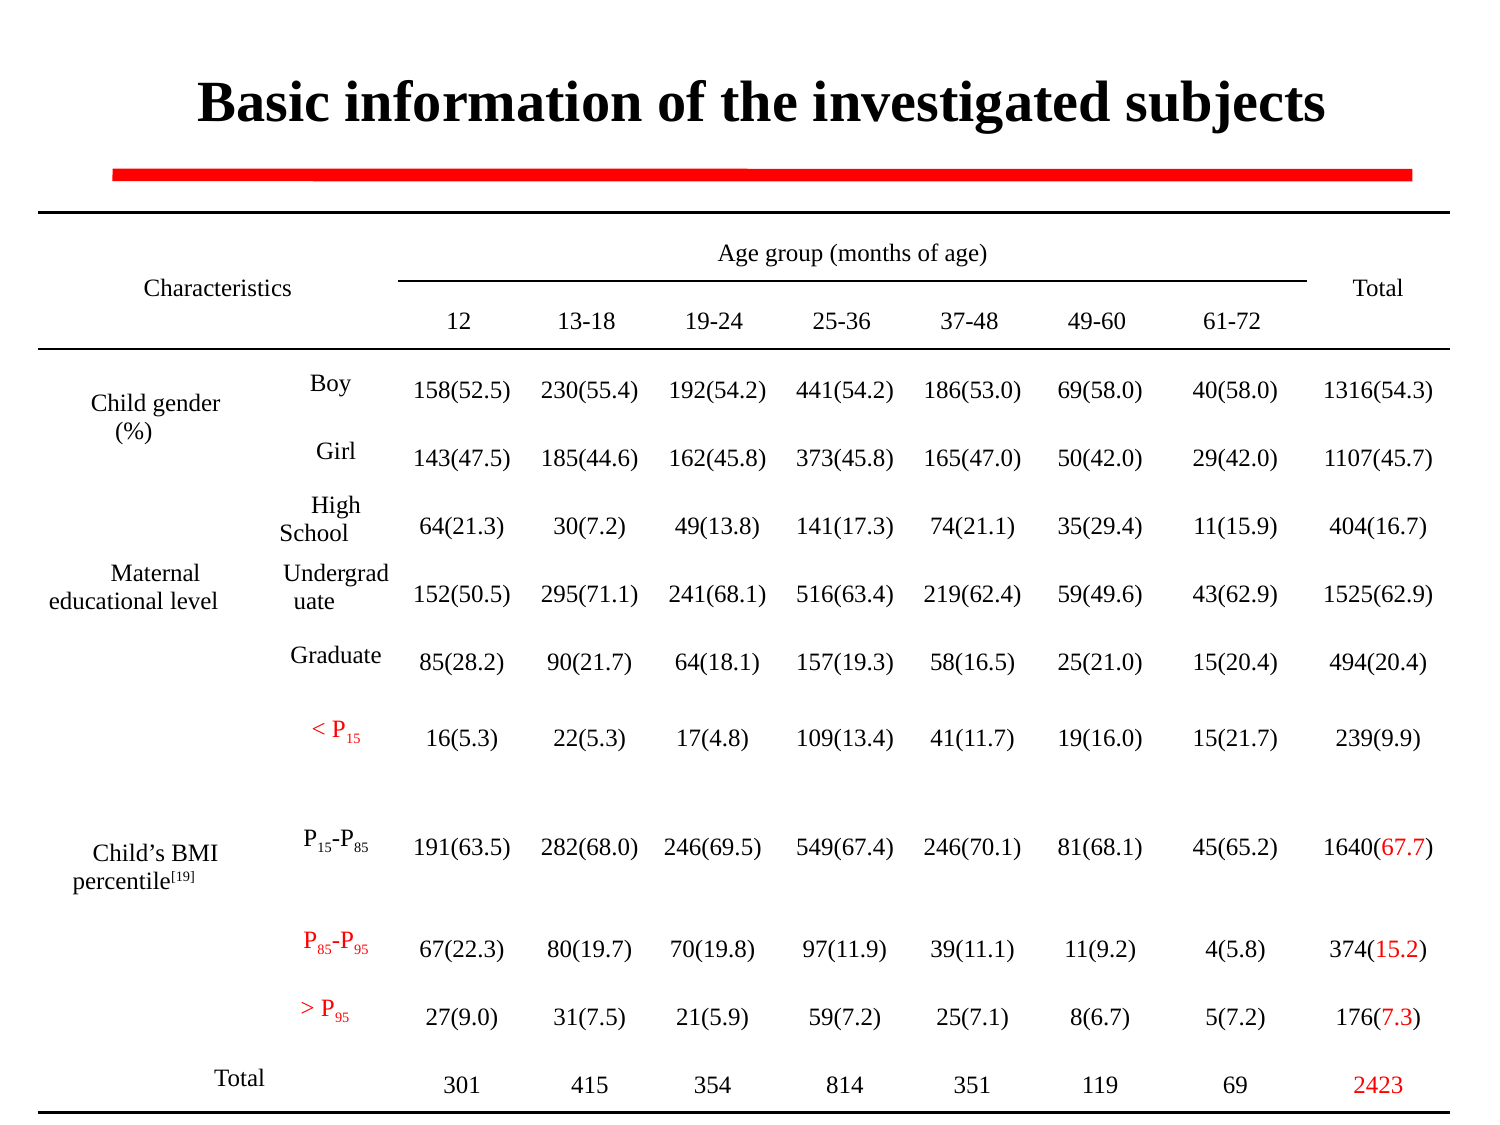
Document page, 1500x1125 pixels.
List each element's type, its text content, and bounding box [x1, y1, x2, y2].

table_cell 1107(45.7) [1307, 417, 1450, 485]
table_cell 404(16.7) [1307, 485, 1450, 553]
table_cell 58(16.5) [909, 621, 1036, 690]
table_cell 39(11.1) [909, 908, 1036, 976]
table_cell 219(62.4) [909, 553, 1036, 621]
table_cell 246(70.1) [909, 772, 1036, 908]
table_cell 35(29.4) [1036, 485, 1164, 553]
table_cell 17(4.8) [654, 690, 781, 772]
table_cell 41(11.7) [909, 690, 1036, 772]
table_cell 374(15.2) [1307, 908, 1450, 976]
table_cell 30(7.2) [526, 485, 654, 553]
table_cell 373(45.8) [781, 417, 909, 485]
table_cell 61-72 [1164, 282, 1307, 348]
table_cell Undergraduate [230, 553, 398, 621]
table_cell 80(19.7) [526, 908, 654, 976]
table_cell Girl [230, 417, 398, 485]
table_cell 19-24 [654, 282, 781, 348]
table_cell 40(58.0) [1164, 350, 1307, 417]
table_cell 25-36 [781, 282, 909, 348]
table_cell 12 [398, 282, 526, 348]
table_cell 19(16.0) [1036, 690, 1164, 772]
table_cell 814 [781, 1044, 909, 1111]
table_cell 241(68.1) [654, 553, 781, 621]
table_cell 186(53.0) [909, 350, 1036, 417]
table_cell 15(20.4) [1164, 621, 1307, 690]
table_cell 64(18.1) [654, 621, 781, 690]
table_cell 119 [1036, 1044, 1164, 1111]
table_cell 143(47.5) [398, 417, 526, 485]
table_cell 415 [526, 1044, 654, 1111]
table_cell 2423 [1307, 1044, 1450, 1111]
table_cell 109(13.4) [781, 690, 909, 772]
table_cell 13-18 [526, 282, 654, 348]
table_cell 230(55.4) [526, 350, 654, 417]
table_cell 157(19.3) [781, 621, 909, 690]
table_cell Maternal educational level [38, 485, 230, 690]
table_cell 81(68.1) [1036, 772, 1164, 908]
table_cell 8(6.7) [1036, 976, 1164, 1044]
table_cell 69 [1164, 1044, 1307, 1111]
title Basic information of the investigated subjects [87, 20, 1438, 175]
table_cell P85-P95 [230, 908, 398, 976]
table_cell 176(7.3) [1307, 976, 1450, 1044]
table_cell 5(7.2) [1164, 976, 1307, 1044]
table_cell 1316(54.3) [1307, 350, 1450, 417]
table_cell 29(42.0) [1164, 417, 1307, 485]
table_cell Graduate [230, 621, 398, 690]
table_cell High School [230, 485, 398, 553]
table_cell 1640(67.7) [1307, 772, 1450, 908]
table_cell > P95 [230, 976, 398, 1044]
table_cell 15(21.7) [1164, 690, 1307, 772]
table_cell Child’s BMI percentile[19] [38, 690, 230, 1044]
table_cell 25(7.1) [909, 976, 1036, 1044]
table_cell 37-48 [909, 282, 1036, 348]
table_cell 70(19.8) [654, 908, 781, 976]
table_cell 246(69.5) [654, 772, 781, 908]
table_header Total [1307, 214, 1450, 348]
table_cell P15-P85 [230, 772, 398, 908]
table_cell 191(63.5) [398, 772, 526, 908]
table_cell 239(9.9) [1307, 690, 1450, 772]
table_cell 152(50.5) [398, 553, 526, 621]
table_cell 45(65.2) [1164, 772, 1307, 908]
table_header Characteristics [38, 214, 398, 348]
table_cell 162(45.8) [654, 417, 781, 485]
table_cell 85(28.2) [398, 621, 526, 690]
table_cell 64(21.3) [398, 485, 526, 553]
table_cell 282(68.0) [526, 772, 654, 908]
table_cell 27(9.0) [398, 976, 526, 1044]
table_cell 21(5.9) [654, 976, 781, 1044]
table_cell 441(54.2) [781, 350, 909, 417]
table_cell 16(5.3) [398, 690, 526, 772]
table_cell 11(15.9) [1164, 485, 1307, 553]
table_cell 158(52.5) [398, 350, 526, 417]
table_cell 549(67.4) [781, 772, 909, 908]
table_cell Child gender (%) [38, 350, 230, 485]
table_cell 31(7.5) [526, 976, 654, 1044]
table_header Age group (months of age) [398, 214, 1307, 280]
table_cell 165(47.0) [909, 417, 1036, 485]
table_cell 69(58.0) [1036, 350, 1164, 417]
table_cell 22(5.3) [526, 690, 654, 772]
table_cell 141(17.3) [781, 485, 909, 553]
table_cell 4(5.8) [1164, 908, 1307, 976]
table_cell 50(42.0) [1036, 417, 1164, 485]
table_cell 192(54.2) [654, 350, 781, 417]
table_cell 97(11.9) [781, 908, 909, 976]
table_cell 494(20.4) [1307, 621, 1450, 690]
table_cell 301 [398, 1044, 526, 1111]
table_cell 351 [909, 1044, 1036, 1111]
table_cell 516(63.4) [781, 553, 909, 621]
table_cell 59(7.2) [781, 976, 909, 1044]
table_cell 11(9.2) [1036, 908, 1164, 976]
table_cell 49(13.8) [654, 485, 781, 553]
table_cell 295(71.1) [526, 553, 654, 621]
table_cell 49-60 [1036, 282, 1164, 348]
table_cell 185(44.6) [526, 417, 654, 485]
table_cell 43(62.9) [1164, 553, 1307, 621]
table_cell 59(49.6) [1036, 553, 1164, 621]
table_cell Total [38, 1044, 398, 1111]
table_cell Boy [230, 350, 398, 417]
table_cell < P15 [230, 690, 398, 772]
table_cell 67(22.3) [398, 908, 526, 976]
table_cell 90(21.7) [526, 621, 654, 690]
table_cell 74(21.1) [909, 485, 1036, 553]
table_cell 25(21.0) [1036, 621, 1164, 690]
table_cell 354 [654, 1044, 781, 1111]
table_cell 1525(62.9) [1307, 553, 1450, 621]
